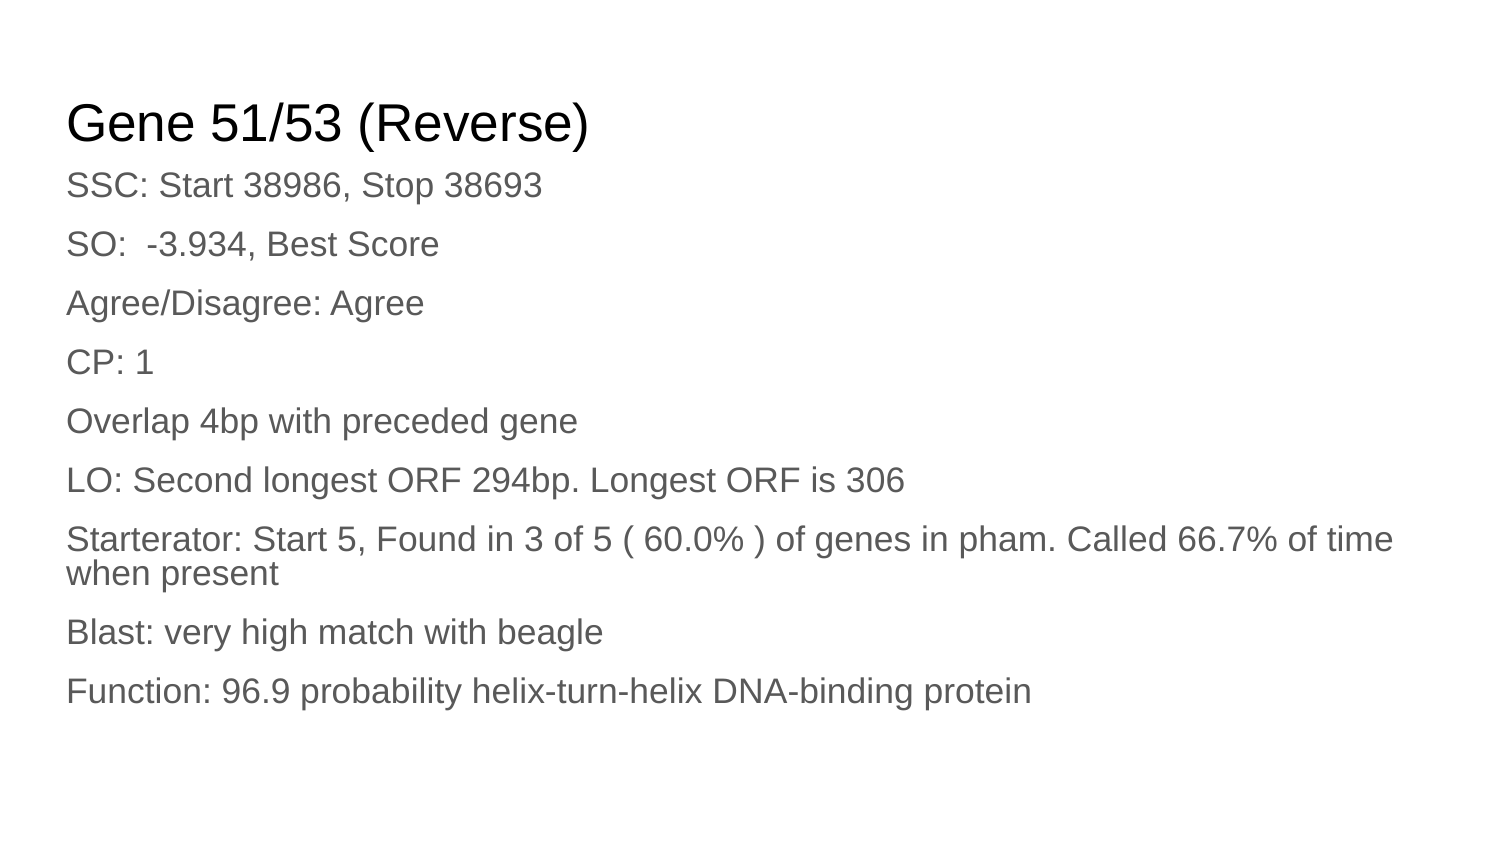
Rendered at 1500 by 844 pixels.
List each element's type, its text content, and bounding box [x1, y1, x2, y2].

list SSC: Start 38986, Stop 38693 SO: -3.934, Best Score Agree/Disagree: Agree CP: 1 Overlap 4bp with preceded gene LO: Second longest ORF 294bp. Longest ORF is 306 Starterator: Start 5, Found in 3 of 5 ( 60.0% ) of genes in pham. Called 66.7% of time when present Blast: very high match with beagle Function: 96.9 probability helix-turn-helix DNA-binding protein [51, 155, 1449, 786]
title Gene 51/53 (Reverse) [51, 72, 1449, 155]
